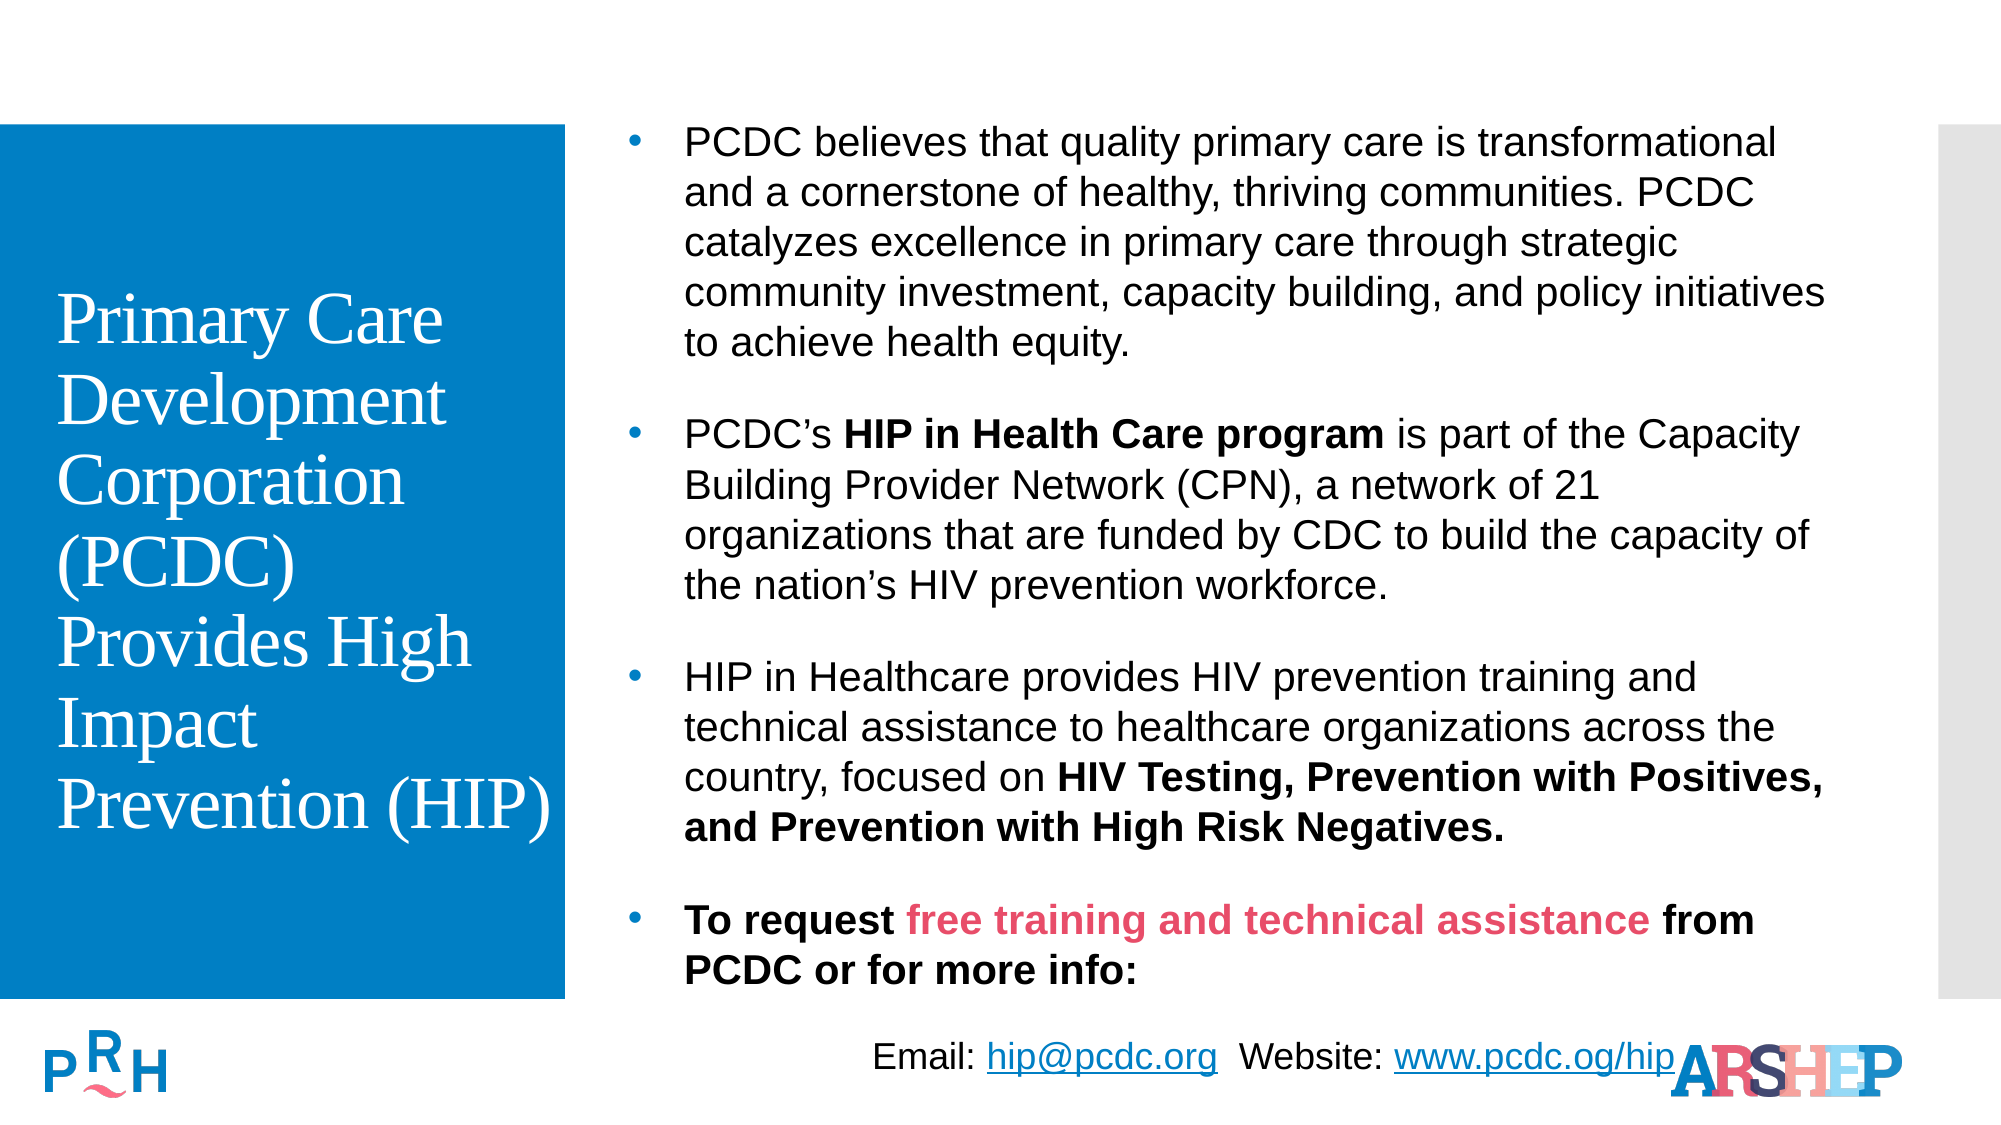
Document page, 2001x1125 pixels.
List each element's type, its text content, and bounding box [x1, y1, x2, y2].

picture [53, 1057, 68, 1070]
text_box Email: hip@pcdc.org Website: www.pcdc.og/hip [707, 1024, 1986, 1085]
picture [1712, 1085, 1902, 1097]
title Primary Care Development Corporation (PCDC) Provides High Impact Prevention (HIP) [41, 184, 571, 940]
picture [97, 1037, 113, 1049]
text_box PCDC believes that quality primary care is transformational and a cornerstone of healthy, thriving communities. PCDC catalyzes excellence in primary care through strategic community investment, capacity building, and policy initiatives to achieve health equity. PCDC’s HIP in Health Care program is part of the Capacity Building Provider Network (CPN), a network of 21 organizations that are funded by CDC to build the capacity of the nation’s HIV prevention workforce. HIP in Healthcare provides HIV prevention training and technical assistance to healthcare organizations across the country, focused on HIV Testing, Prevention with Positives, and Prevention with High Risk Negatives. To request free training and technical assistance from PCDC or for more info: [613, 107, 1866, 1000]
picture [45, 1030, 166, 1098]
picture [1686, 1085, 1705, 1097]
